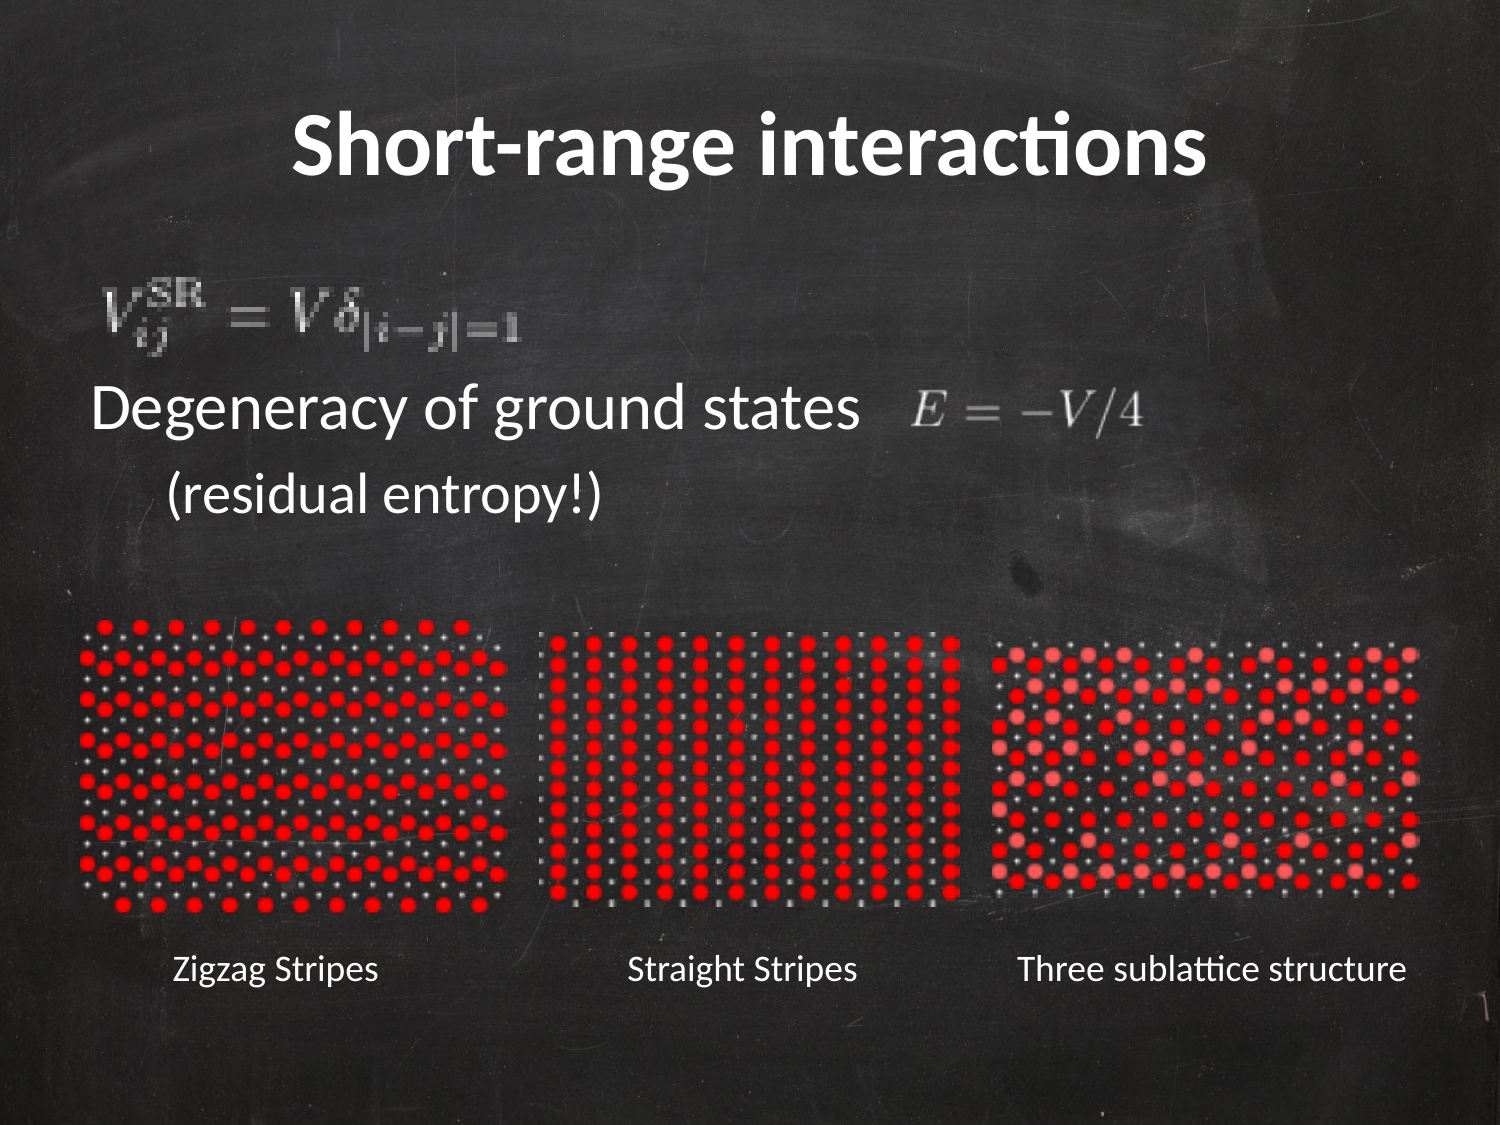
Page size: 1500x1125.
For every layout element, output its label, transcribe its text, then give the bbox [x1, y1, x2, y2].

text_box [80, 620, 1420, 919]
title Short-range interactions [75, 45, 1425, 233]
text_box Three sublattice structure [1002, 936, 1423, 997]
list Degeneracy of ground states (residual entropy!) [75, 262, 1425, 1005]
text_box Straight Stripes [612, 936, 874, 997]
picture [0, 0, 1500, 1125]
text_box Zigzag Stripes [157, 936, 395, 997]
